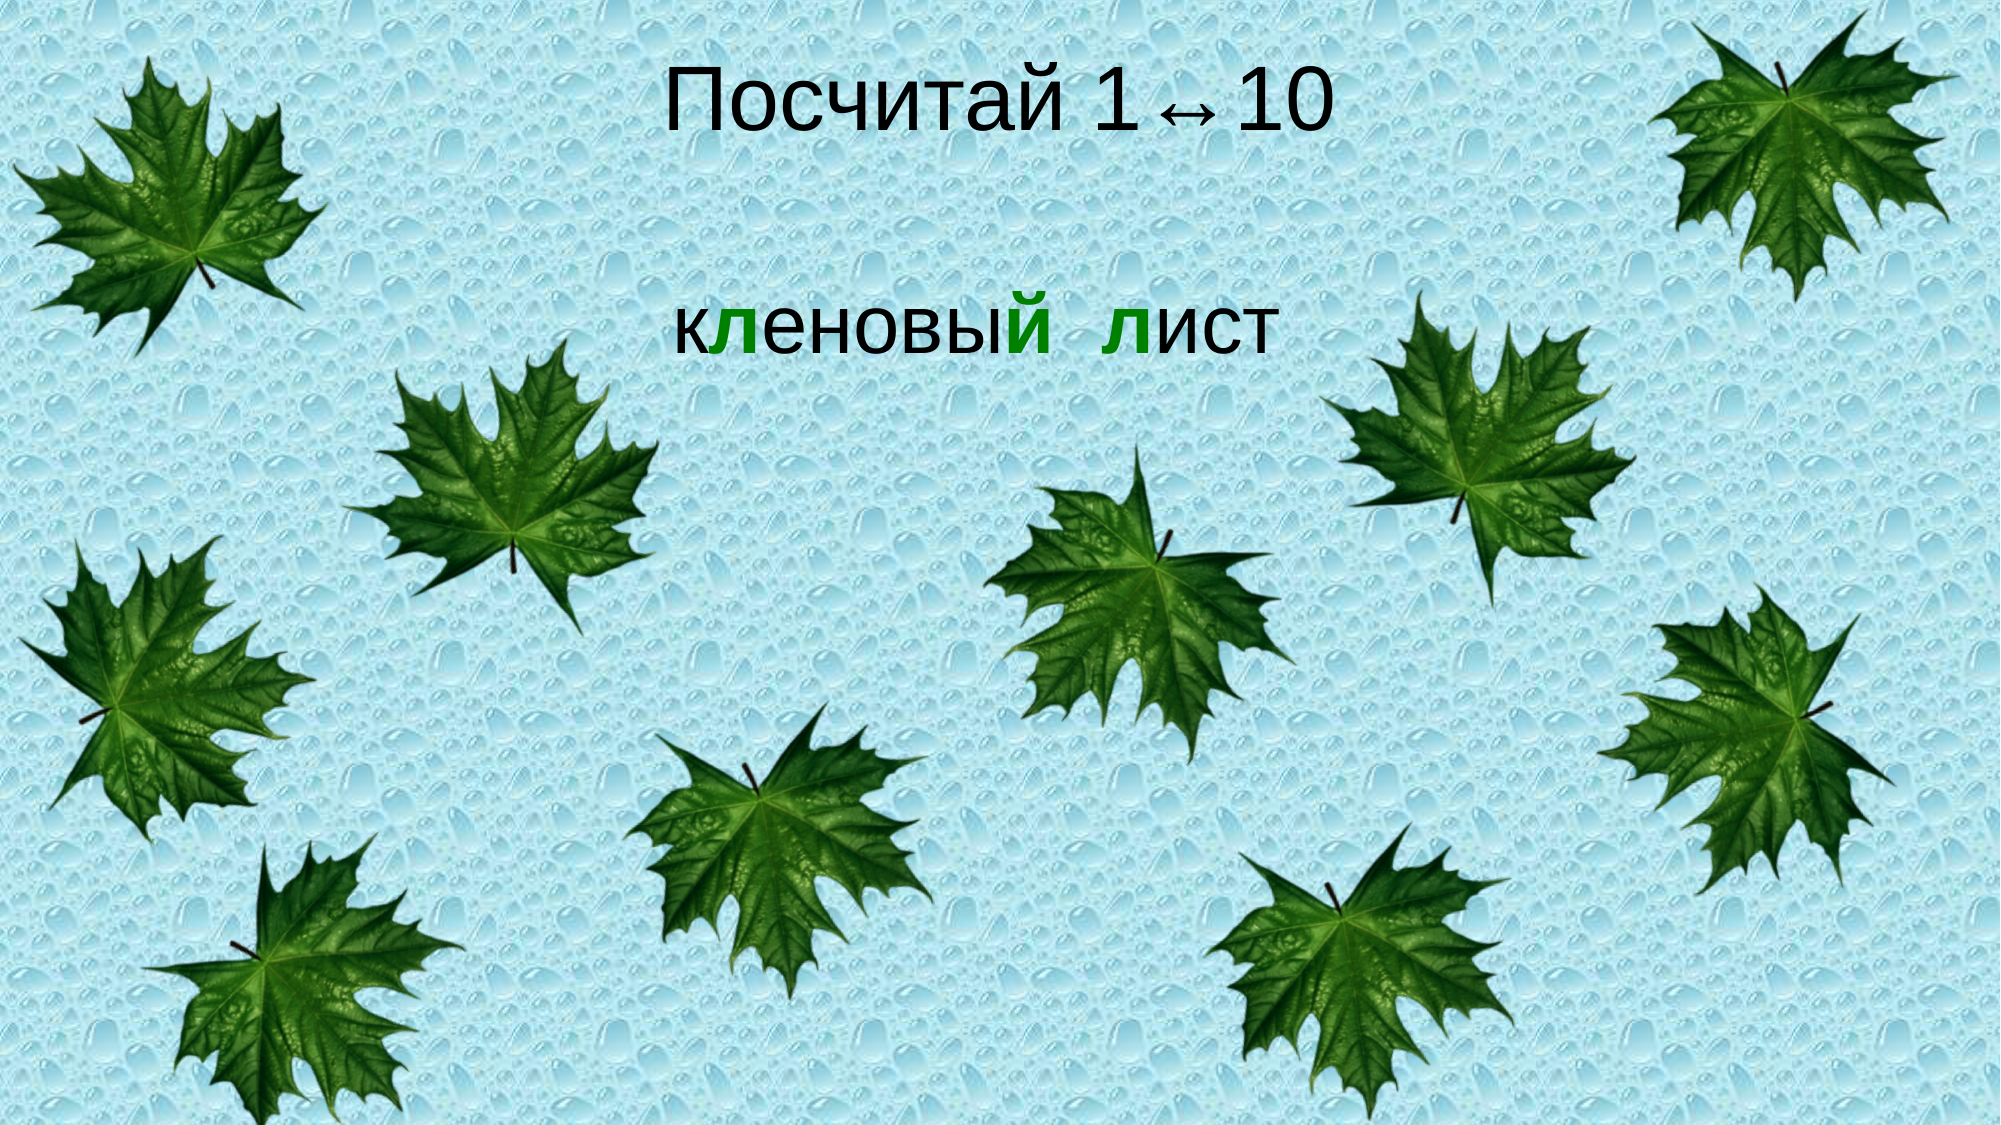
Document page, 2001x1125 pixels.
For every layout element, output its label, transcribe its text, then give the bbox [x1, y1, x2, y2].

picture [0, 0, 2001, 1125]
title Посчитай 1↔10 [99, 0, 1635, 188]
list кленовый лист [632, 262, 1321, 398]
